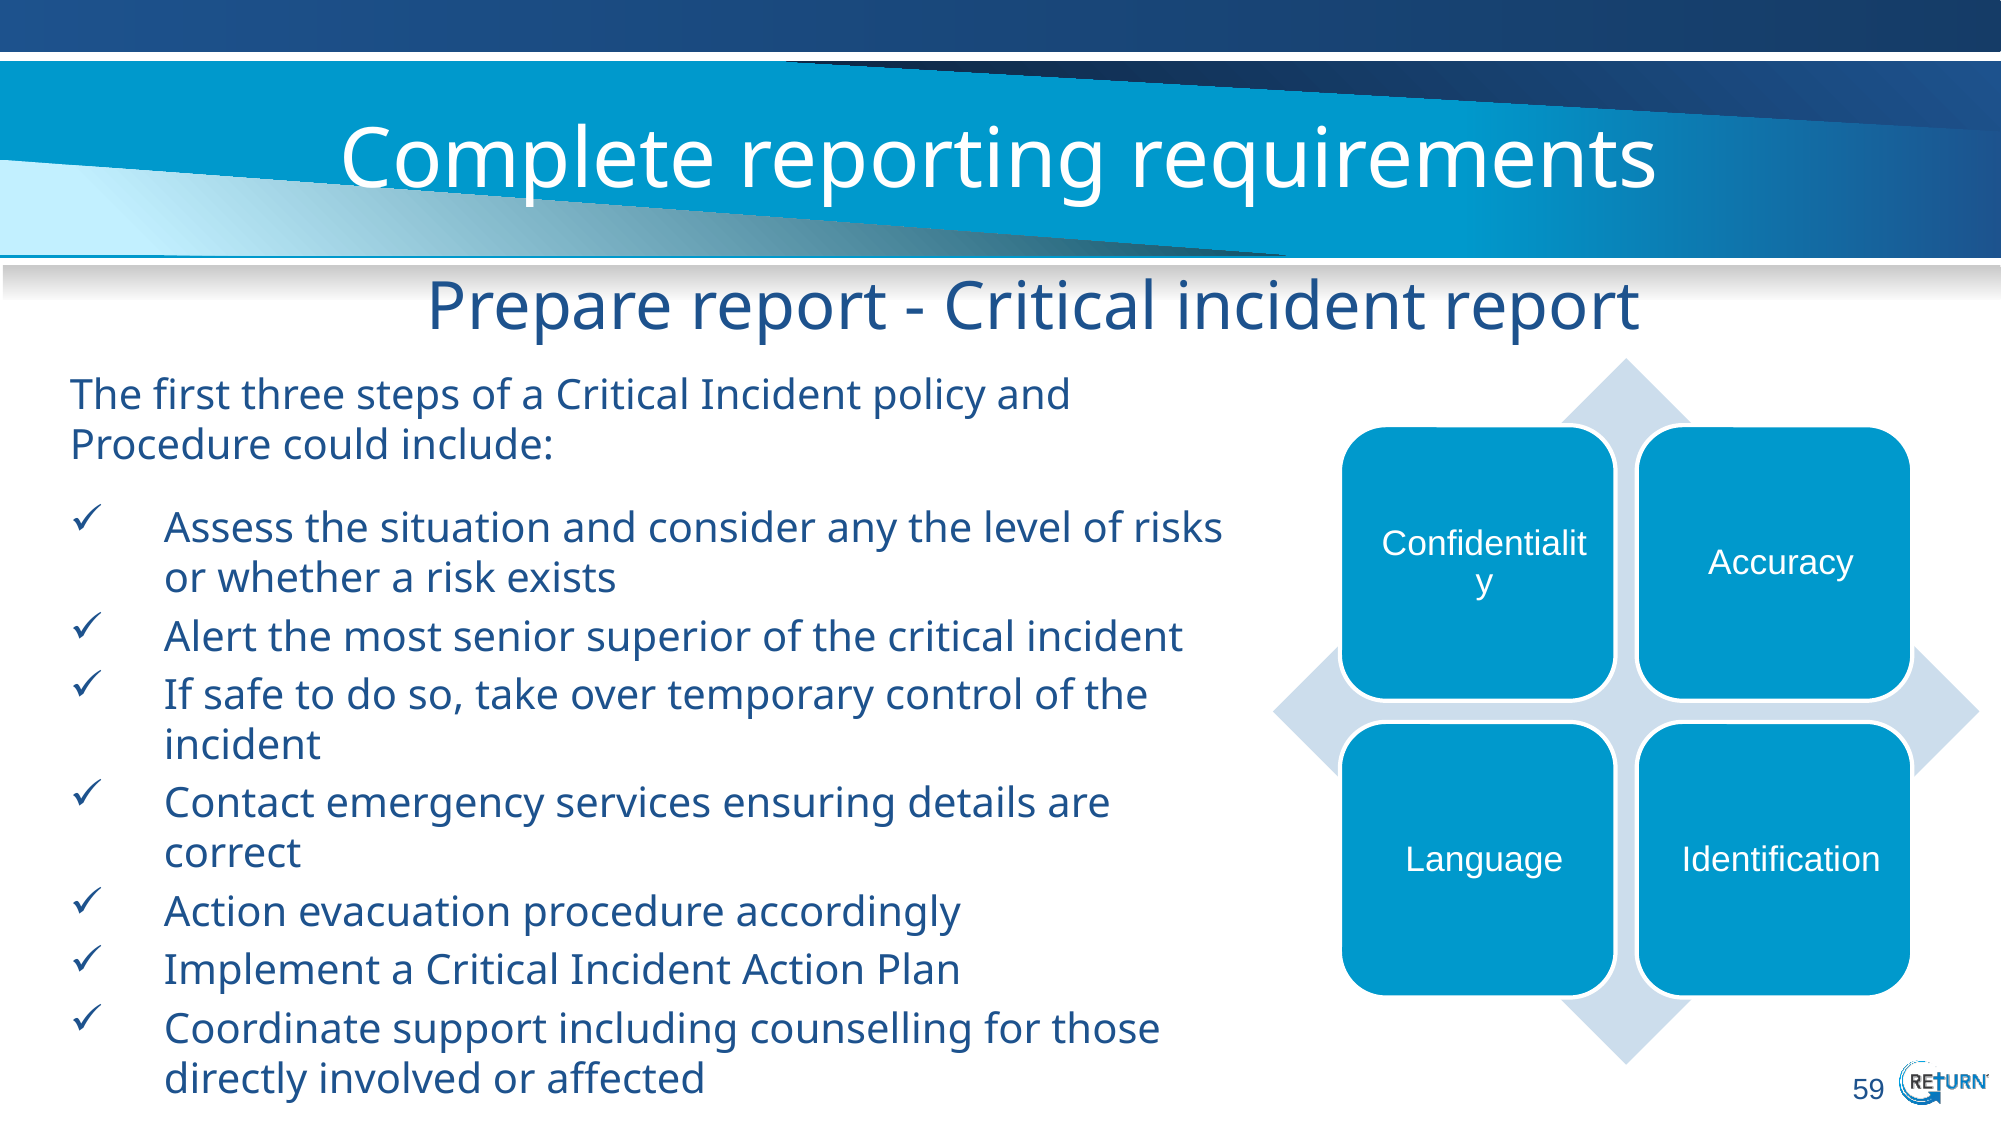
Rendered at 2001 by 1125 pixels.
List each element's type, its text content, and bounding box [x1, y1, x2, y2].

slide_number 59 [1433, 1074, 1894, 1103]
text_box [1142, 357, 2000, 1065]
text_box Prepare report - Critical incident report [411, 255, 1796, 361]
title Complete reporting requirements [275, 82, 1725, 225]
picture [1899, 1060, 1992, 1105]
list The first three steps of a Critical Incident policy and Procedure could include: Assess the situation and consider any the level of risks or whether a risk exists Alert the most senior superior of the critical incident If safe to do so, take over temporary control of the incident Contact emergency services ensuring details are correct Action evacuation procedure accordingly Implement a Critical Incident Action Plan Coordinate support including counselling for those directly involved or affected [54, 360, 1269, 1098]
